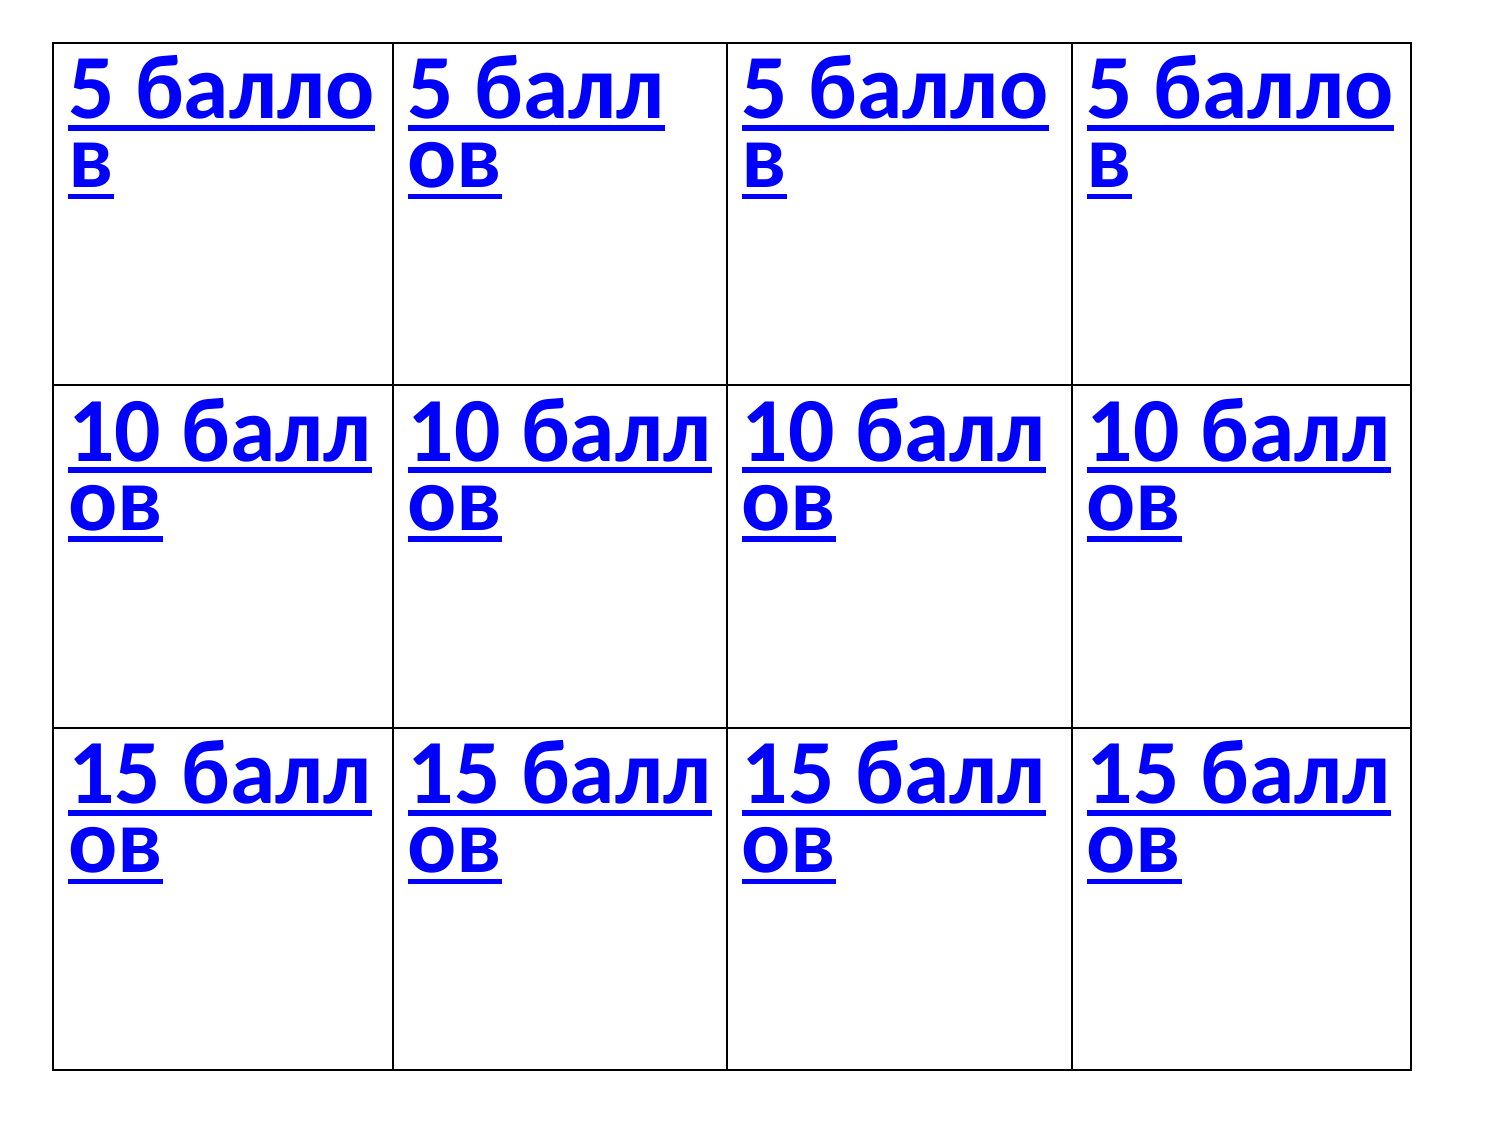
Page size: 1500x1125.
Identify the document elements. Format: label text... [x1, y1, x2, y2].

table_cell 10 баллов [1073, 386, 1410, 727]
table_cell 10 баллов [728, 386, 1071, 727]
table_cell 15 баллов [728, 729, 1071, 1069]
table_cell 15 баллов [394, 729, 726, 1069]
table_header 5 баллов [1073, 44, 1410, 384]
table_cell 15 баллов [54, 729, 392, 1069]
table_cell 10 баллов [394, 386, 726, 727]
table_header 5 баллов [728, 44, 1071, 384]
table_cell 10 баллов [54, 386, 392, 727]
table_header 5 баллов [54, 44, 392, 384]
table_header 5 баллов [394, 44, 726, 384]
table_cell 15 баллов [1073, 729, 1410, 1069]
